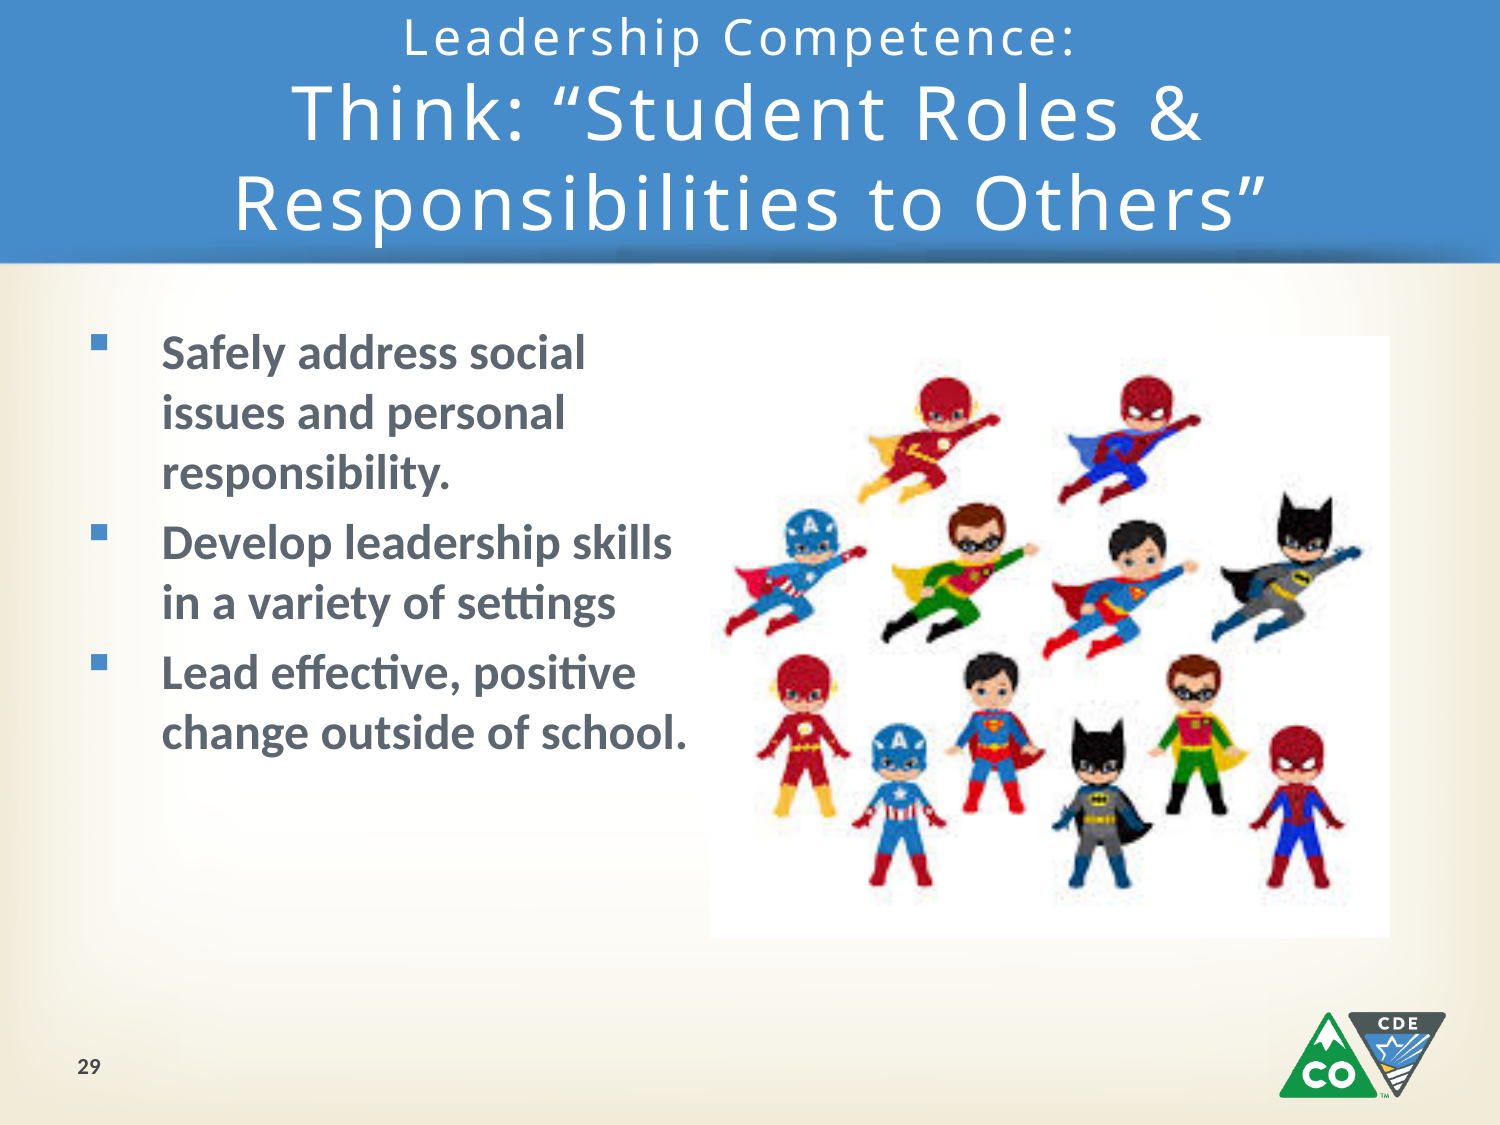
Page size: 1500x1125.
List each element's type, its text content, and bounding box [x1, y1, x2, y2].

list Safely address social issues and personal responsibility. Develop leadership skills in a variety of settings Lead effective, positive change outside of school. [64, 311, 727, 1035]
footer 29 [62, 1042, 613, 1088]
picture [0, 0, 1500, 1125]
title Leadership Competence: Think: “Student Roles & Responsibilities to Others” [62, 19, 1438, 232]
